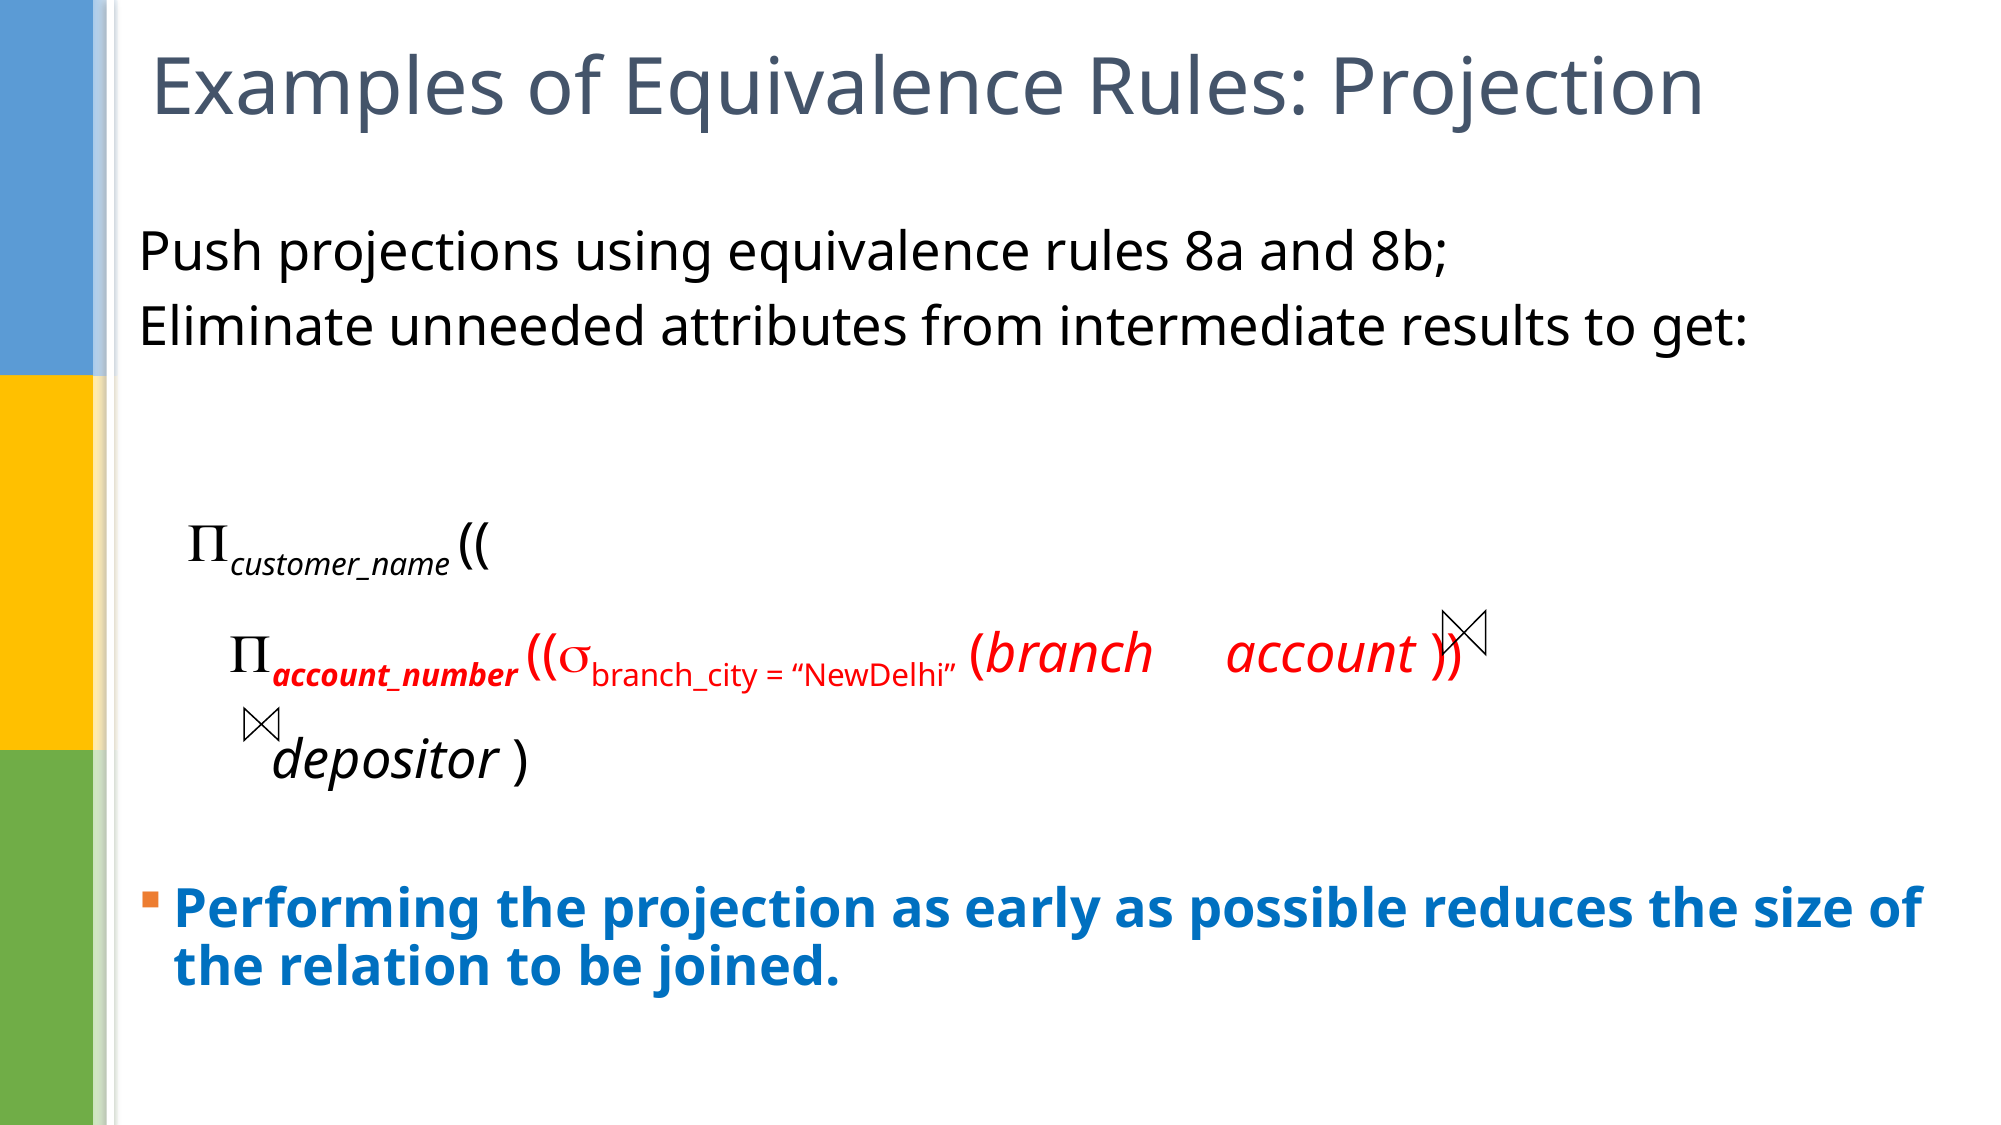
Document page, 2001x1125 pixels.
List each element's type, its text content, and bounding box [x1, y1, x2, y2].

title Examples of Equivalence Rules: Projection [135, 18, 1955, 148]
text_box [1442, 610, 1486, 655]
text_box Push projections using equivalence rules 8a and 8b; Eliminate unneeded attributes from intermediate results to get: customer_name (( account_number ((branch_city = “NewDelhi” (branch account )) depositor ) Performing the projection as early as possible reduces the size of the relation to be joined. [123, 216, 1966, 1006]
text_box [244, 708, 279, 741]
